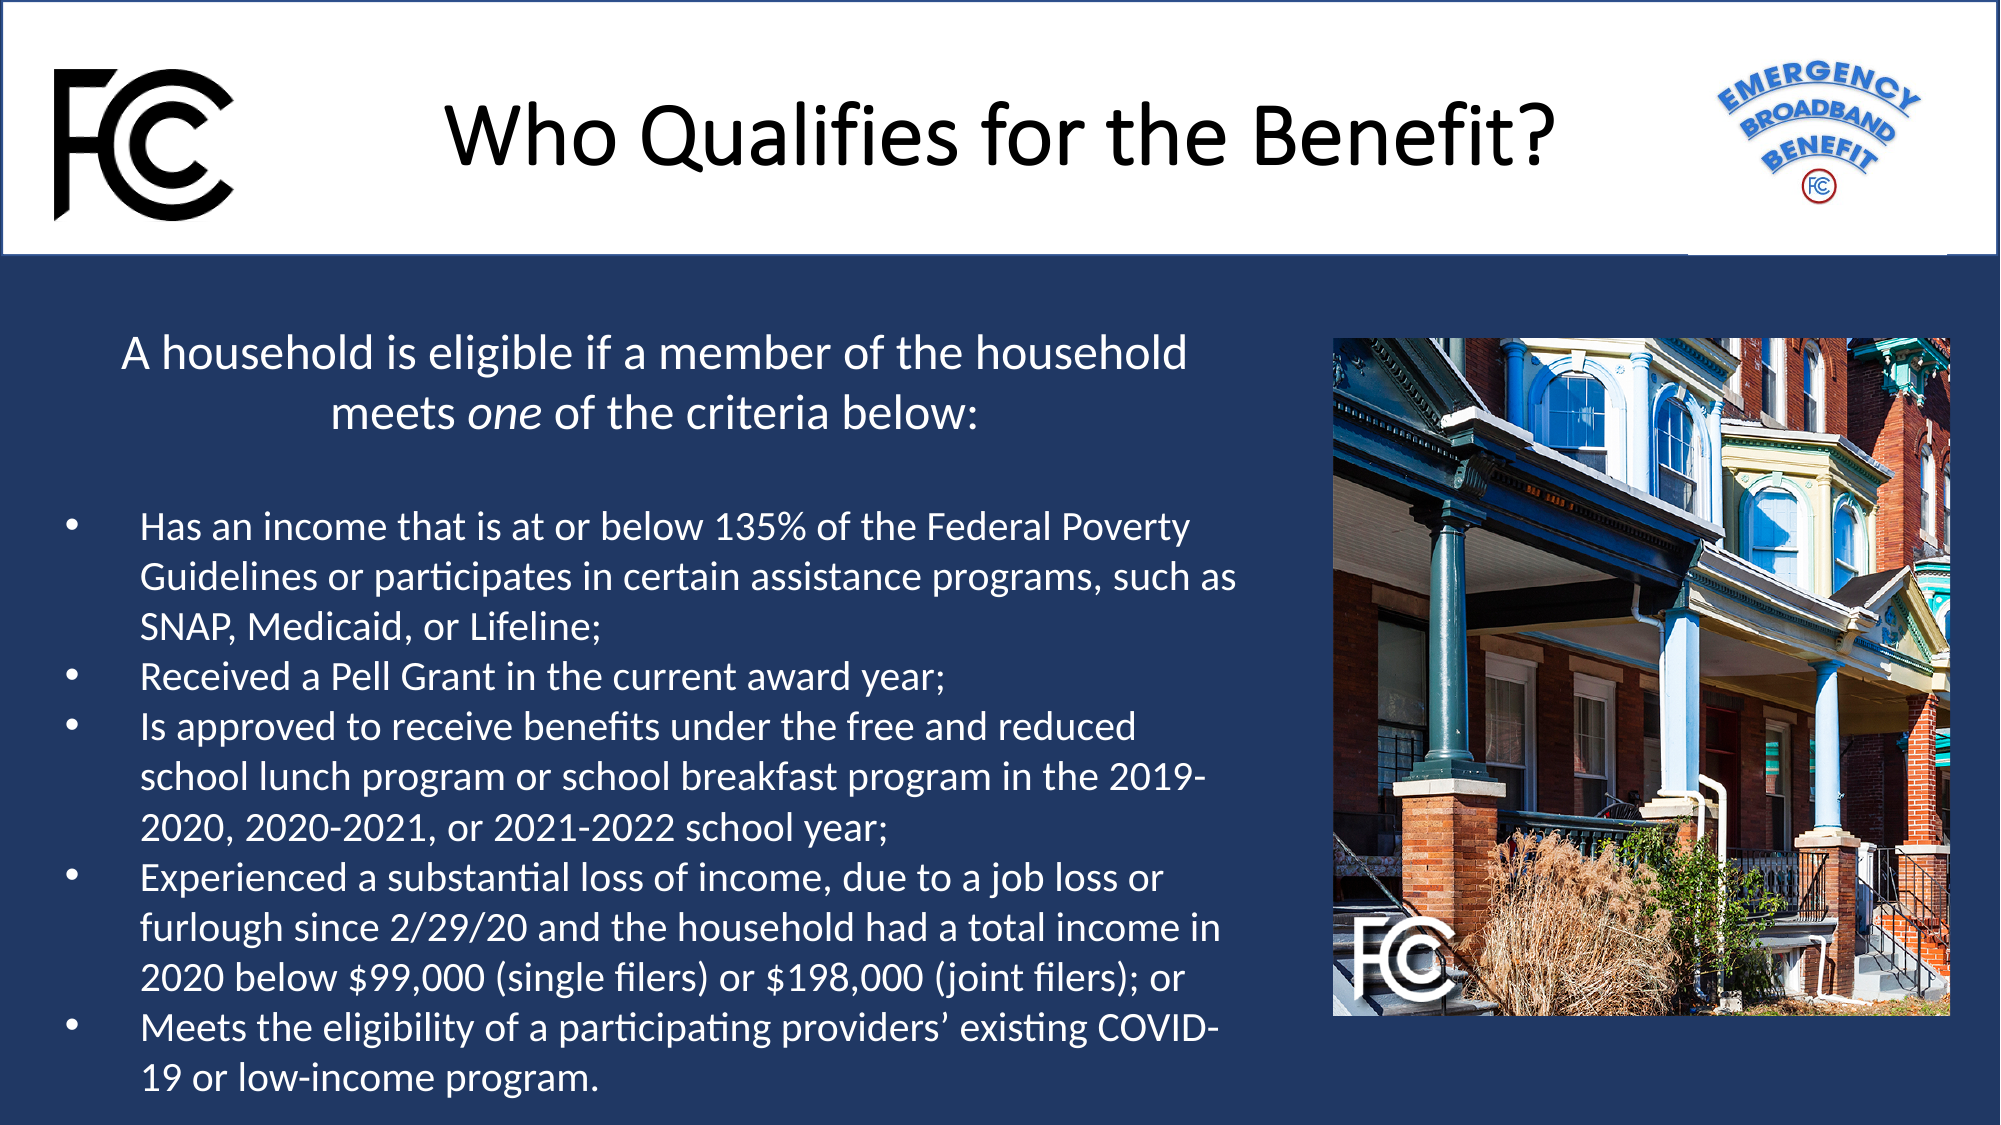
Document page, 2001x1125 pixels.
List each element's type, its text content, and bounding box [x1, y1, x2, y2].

picture [0, 0, 2000, 279]
text_box A household is eligible if a member of the household meets one of the criteria below: Has an income that is at or below 135% of the Federal Poverty Guidelines or participates in certain assistance programs, such as SNAP, Medicaid, or Lifeline; Received a Pell Grant in the current award year; Is approved to receive benefits under the free and reduced school lunch program or school breakfast program in the 2019-2020, 2020-2021, or 2021-2022 school year; Experienced a substantial loss of income, due to a job loss or furlough since 2/29/20 and the household had a total income in 2020 below $99,000 (single filers) or $198,000 (joint filers); or Meets the eligibility of a participating providers’ existing COVID-19 or low-income program. [49, 311, 1261, 1107]
picture [1329, 338, 1951, 1103]
